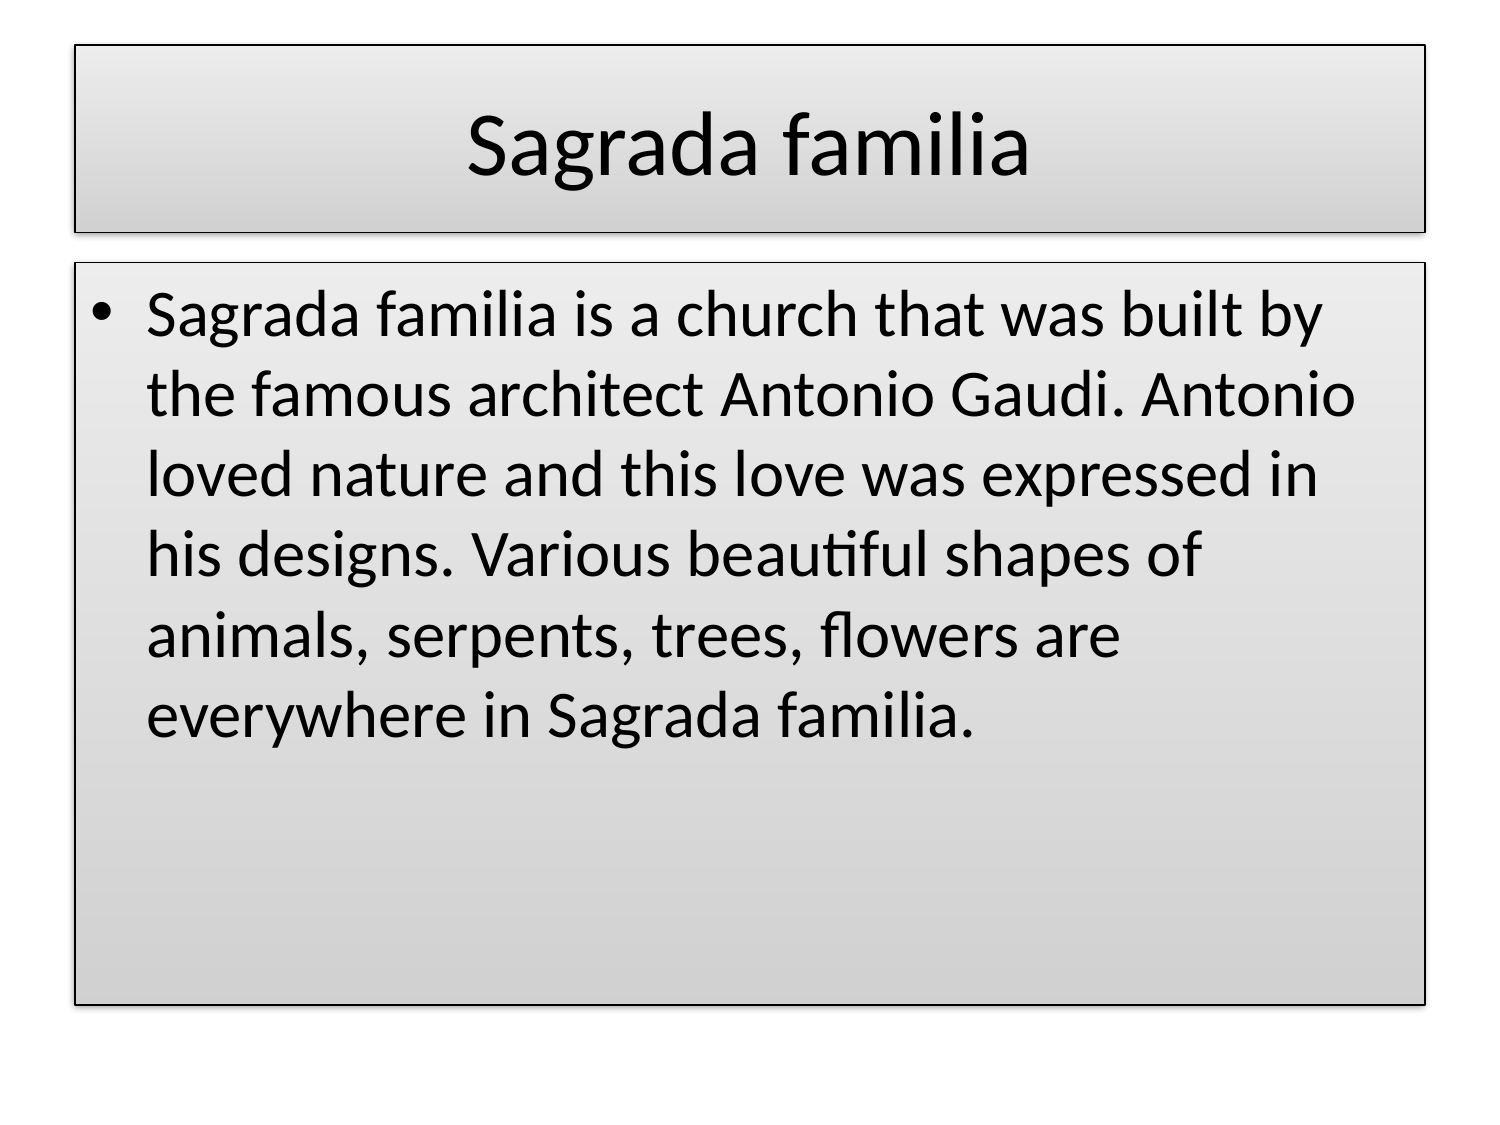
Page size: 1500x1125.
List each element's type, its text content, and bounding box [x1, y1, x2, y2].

list Sagrada familia is a church that was built by the famous architect Antonio Gaudi. Antonio loved nature and this love was expressed in his designs. Various beautiful shapes of animals, serpents, trees, flowers are everywhere in Sagrada familia. [74, 262, 1426, 1006]
title Sagrada familia [74, 44, 1426, 233]
